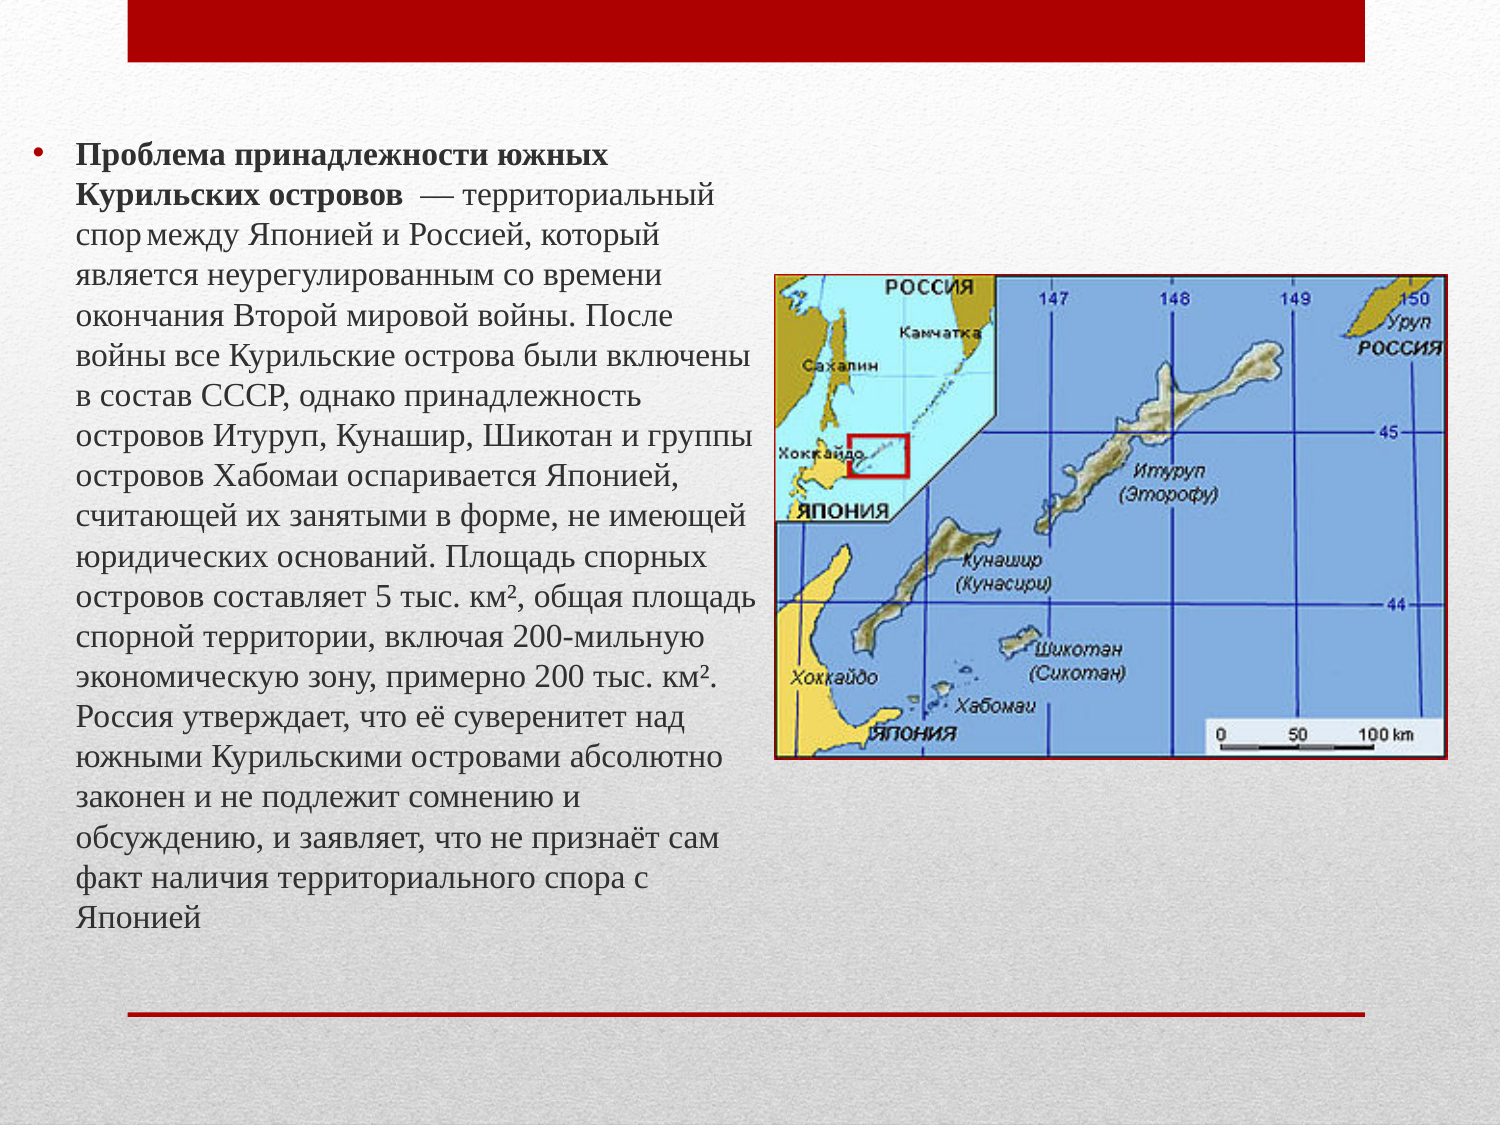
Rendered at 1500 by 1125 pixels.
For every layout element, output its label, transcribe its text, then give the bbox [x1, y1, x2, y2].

picture [773, 273, 1449, 761]
list Проблема принадлежности южных Курильских островов — территориальный спор между Японией и Россией, который является неурегулированным со времени окончания Второй мировой войны. После войны все Курильские острова были включены в состав СССР, однако принадлежность островов Итуруп, Кунашир, Шикотан и группы островов Хабомаи оспаривается Японией, считающей их занятыми в форме, не имеющей юридических оснований. Площадь спорных островов составляет 5 тыс. км², общая площадь спорной территории, включая 200-мильную экономическую зону, примерно 200 тыс. км². Россия утверждает, что её суверенитет над южными Курильскими островами абсолютно законен и не подлежит сомнению и обсуждению, и заявляет, что не признаёт сам факт наличия территориального спора с Японией [17, 90, 773, 978]
